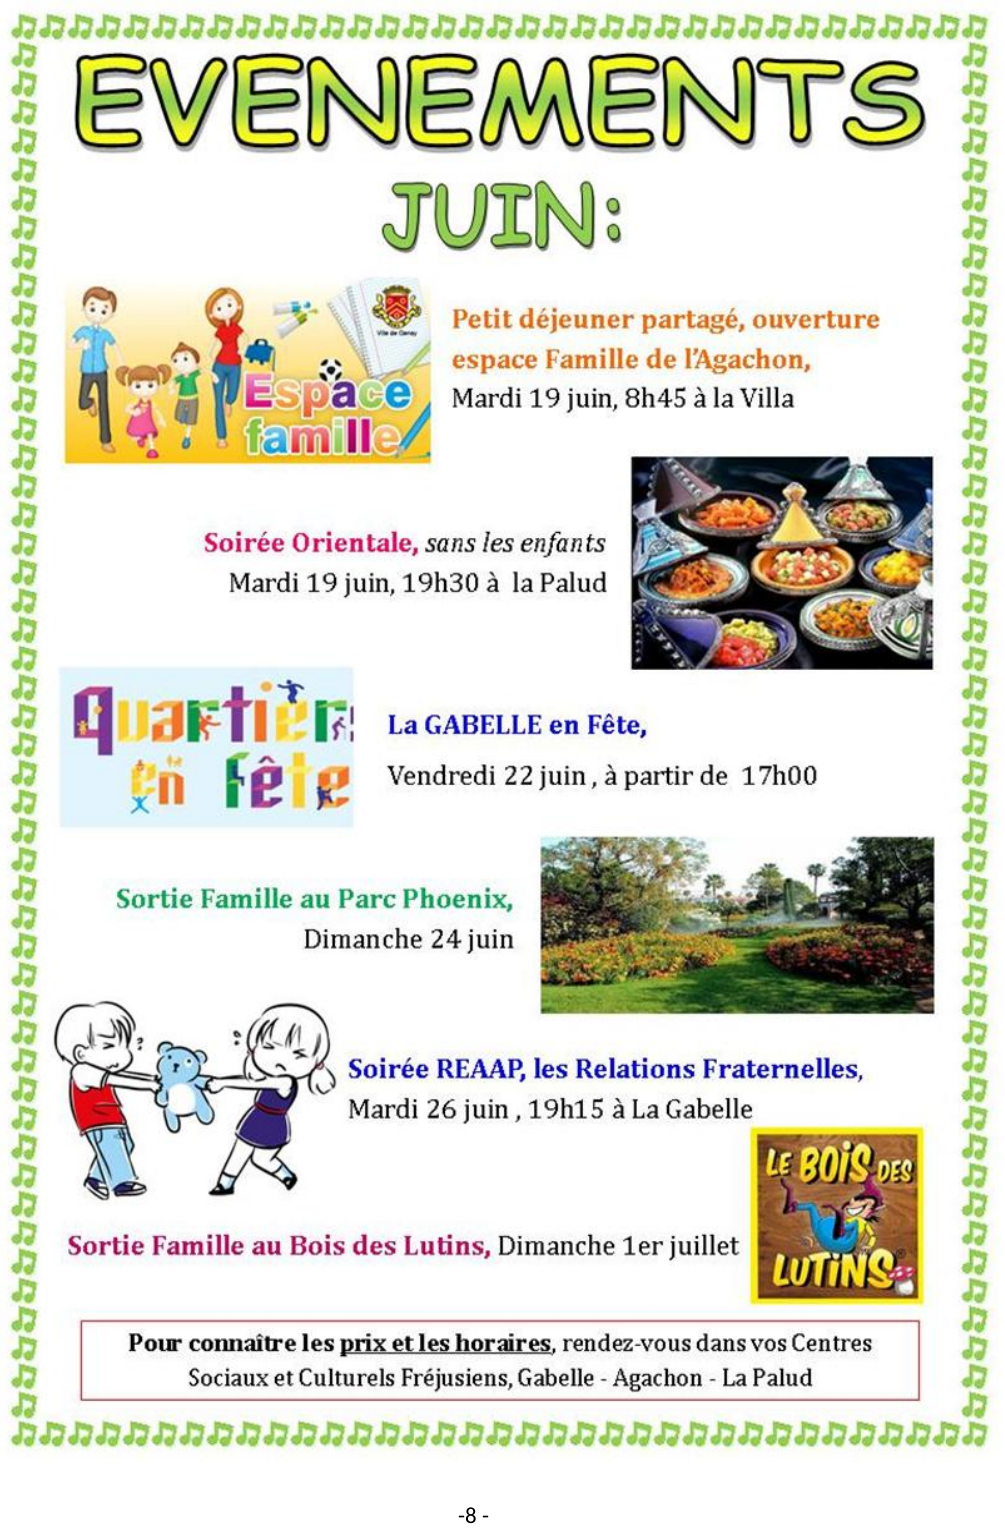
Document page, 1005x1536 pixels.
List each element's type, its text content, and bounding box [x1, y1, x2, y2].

picture [0, 0, 1005, 1465]
text_box -8 - [443, 1492, 505, 1535]
